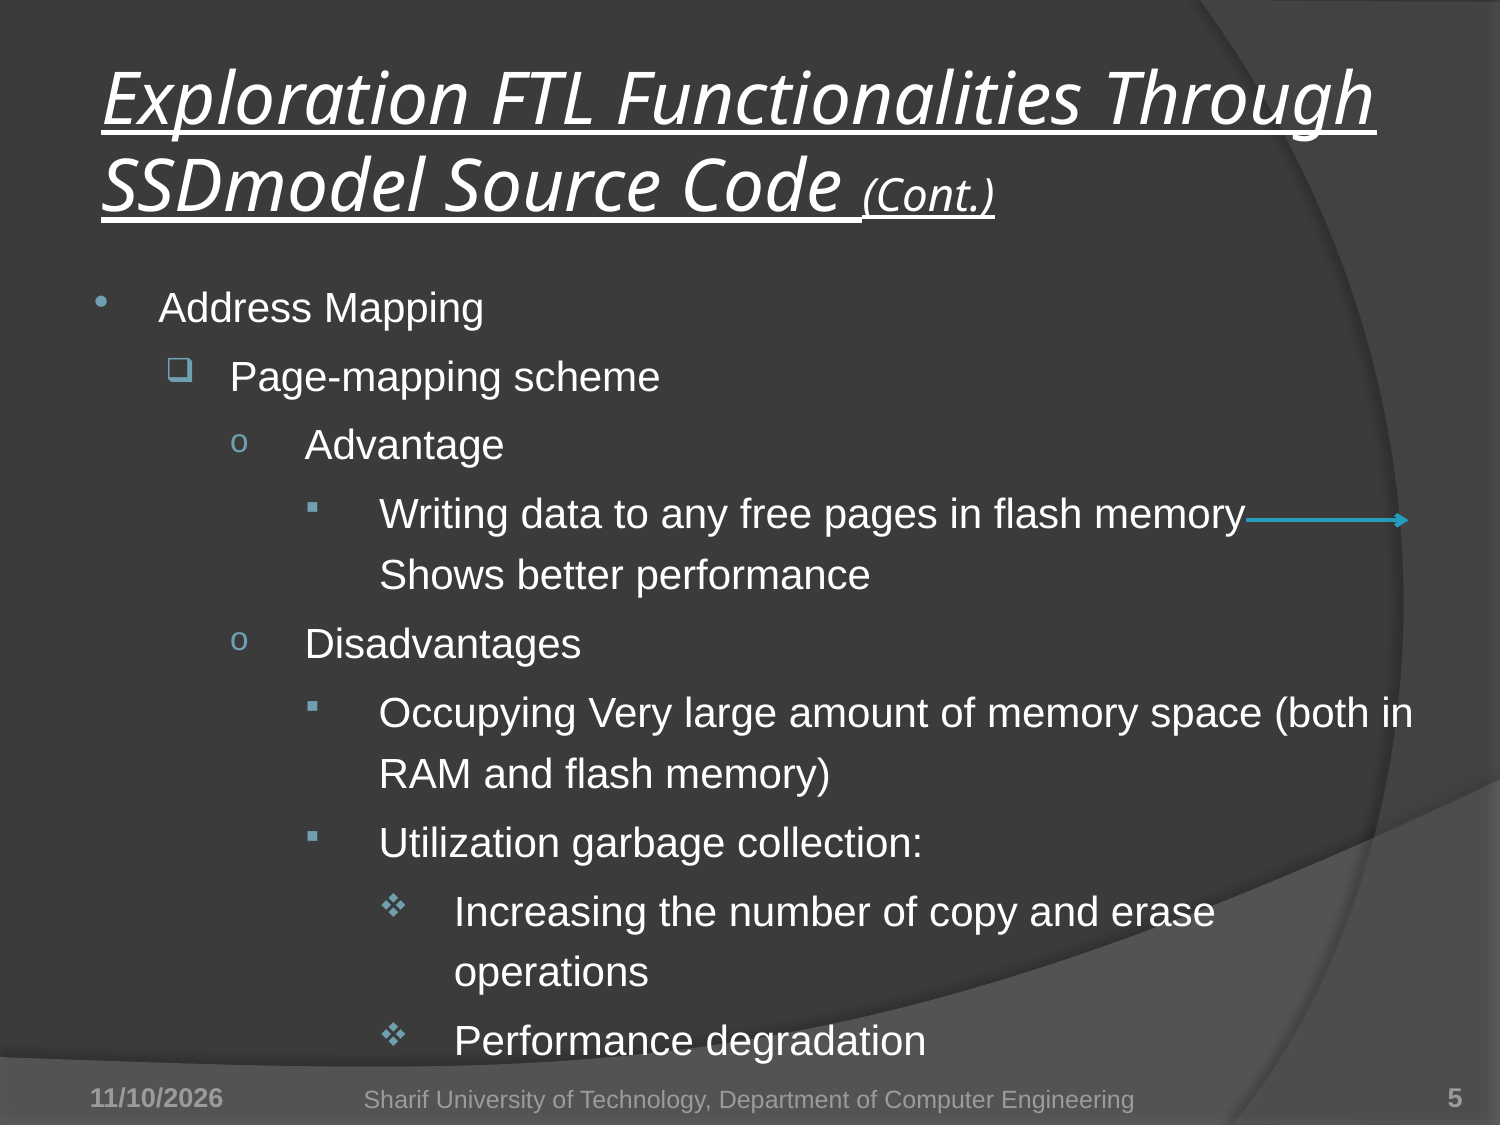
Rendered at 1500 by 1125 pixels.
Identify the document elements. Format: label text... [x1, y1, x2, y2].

footer Sharif University of Technology, Department of Computer Engineering [331, 1053, 1169, 1114]
title Exploration FTL Functionalities Through SSDmodel Source Code (Cont.) [93, 45, 1407, 233]
slide_number 5 [1337, 1053, 1463, 1114]
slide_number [75, 1053, 331, 1114]
list Address Mapping Page-mapping scheme Advantage Writing data to any free pages in flash memory Shows better performance Disadvantages Occupying Very large amount of memory space (both in RAM and flash memory) Utilization garbage collection: Increasing the number of copy and erase operations Performance degradation [75, 262, 1438, 1075]
